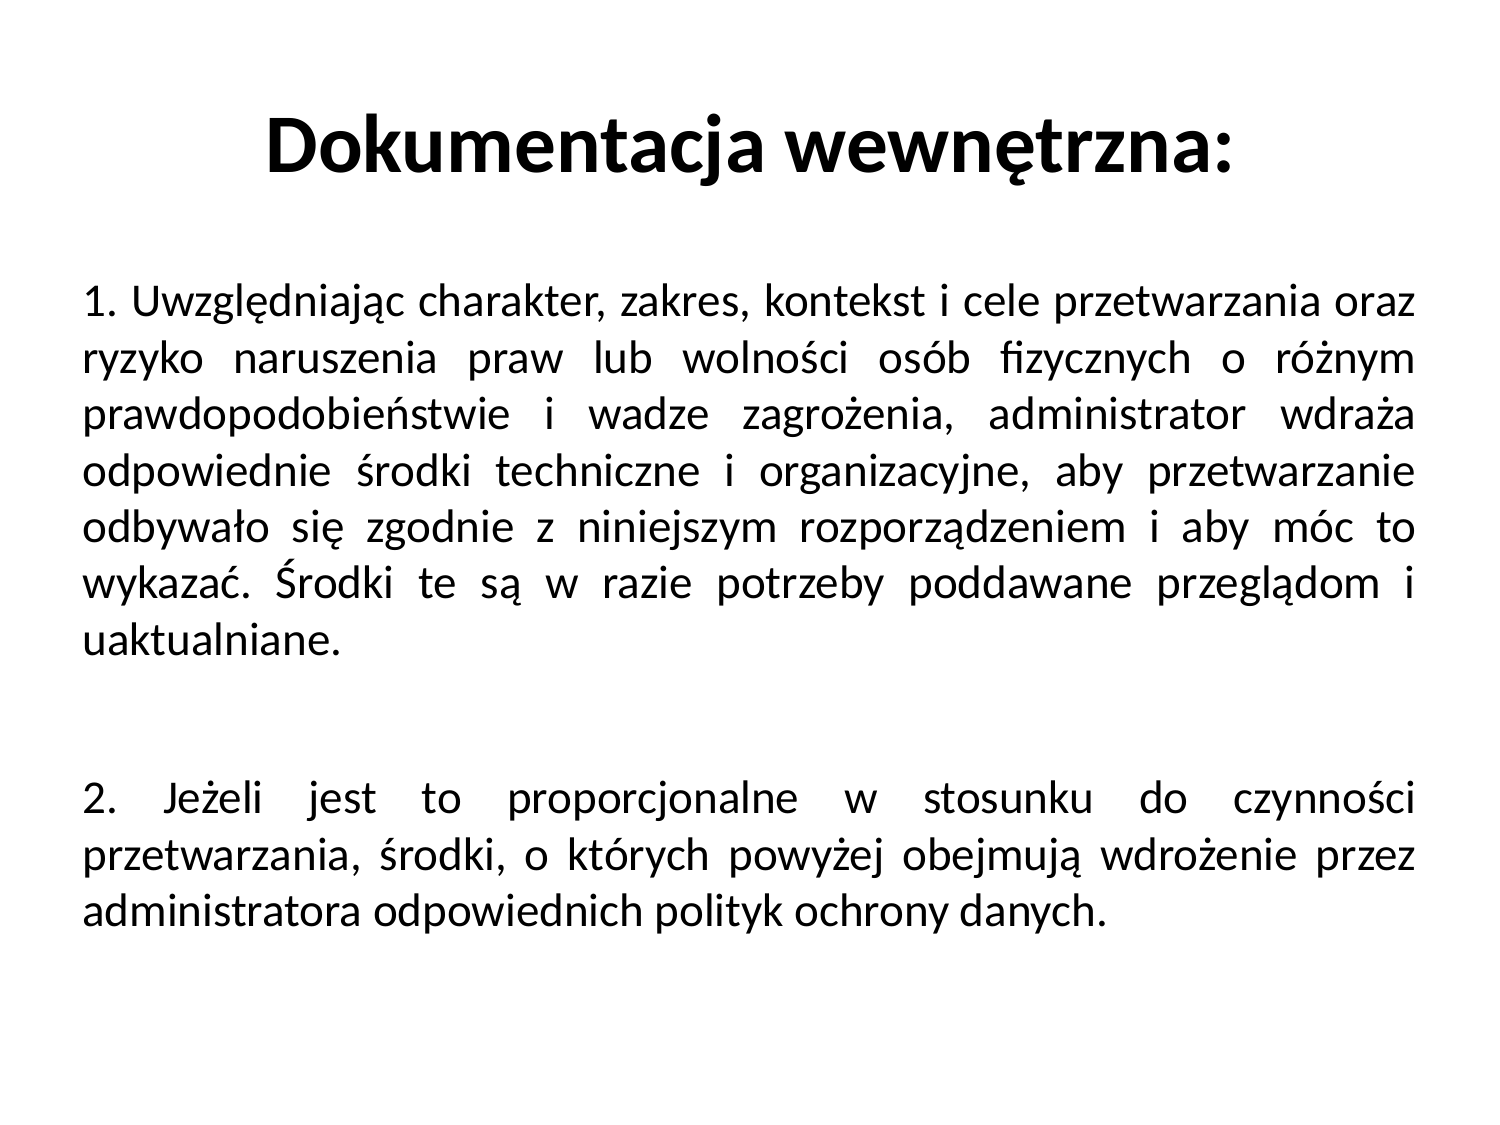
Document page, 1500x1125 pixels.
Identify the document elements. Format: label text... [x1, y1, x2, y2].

text_box Dokumentacja wewnętrzna: [76, 45, 1425, 233]
text_box 1. Uwzględniając charakter, zakres, kontekst i cele przetwarzania oraz ryzyko naruszenia praw lub wolności osób fizycznych o różnym prawdopodobieństwie i wadze zagrożenia, administrator wdraża odpowiednie środki techniczne i organizacyjne, aby przetwarzanie odbywało się zgodnie z niniejszym rozporządzeniem i aby móc to wykazać. Środki te są w razie potrzeby poddawane przeglądom i uaktualniane. 2. Jeżeli jest to proporcjonalne w stosunku do czynności przetwarzania, środki, o których powyżej obejmują wdrożenie przez administratora odpowiednich polityk ochrony danych. [75, 262, 1425, 1005]
